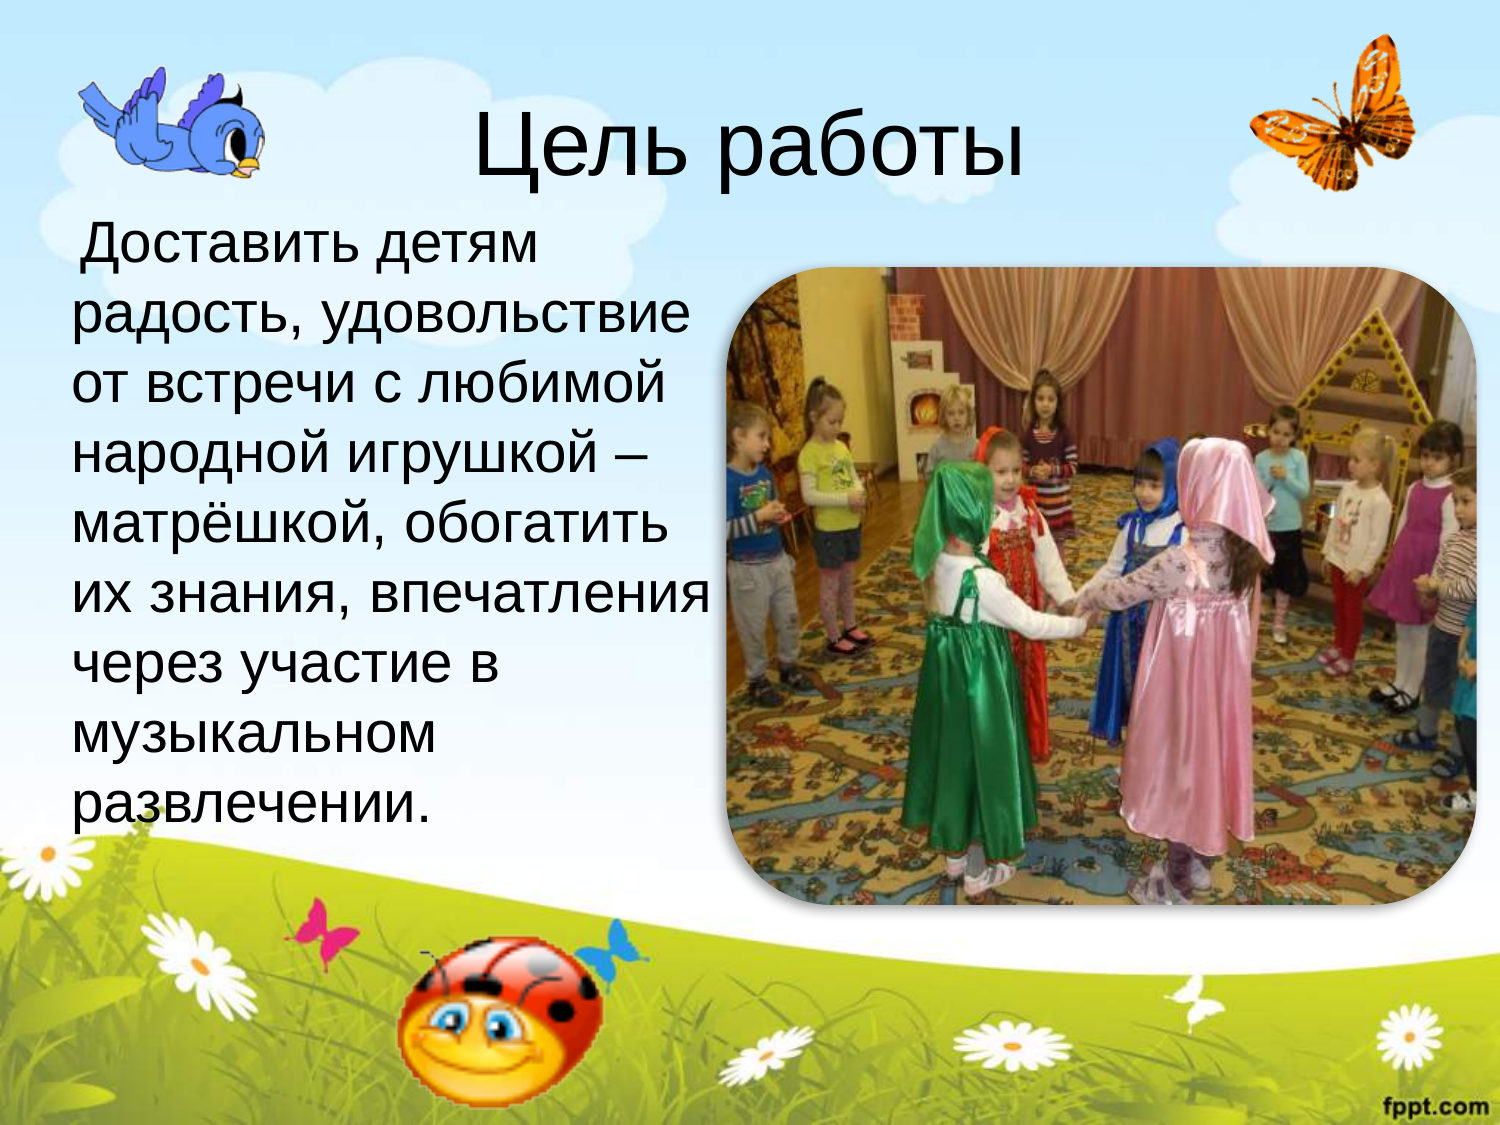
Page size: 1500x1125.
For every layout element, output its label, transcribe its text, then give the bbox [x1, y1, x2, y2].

title Цель работы [74, 44, 1426, 233]
picture [76, 54, 266, 242]
list Доставить детям радость, удовольствие от встречи с любимой народной игрушкой – матрёшкой, обогатить их знания, впечатления через участие в музыкальном развлечении. [0, 196, 733, 941]
picture [0, 0, 1500, 1125]
